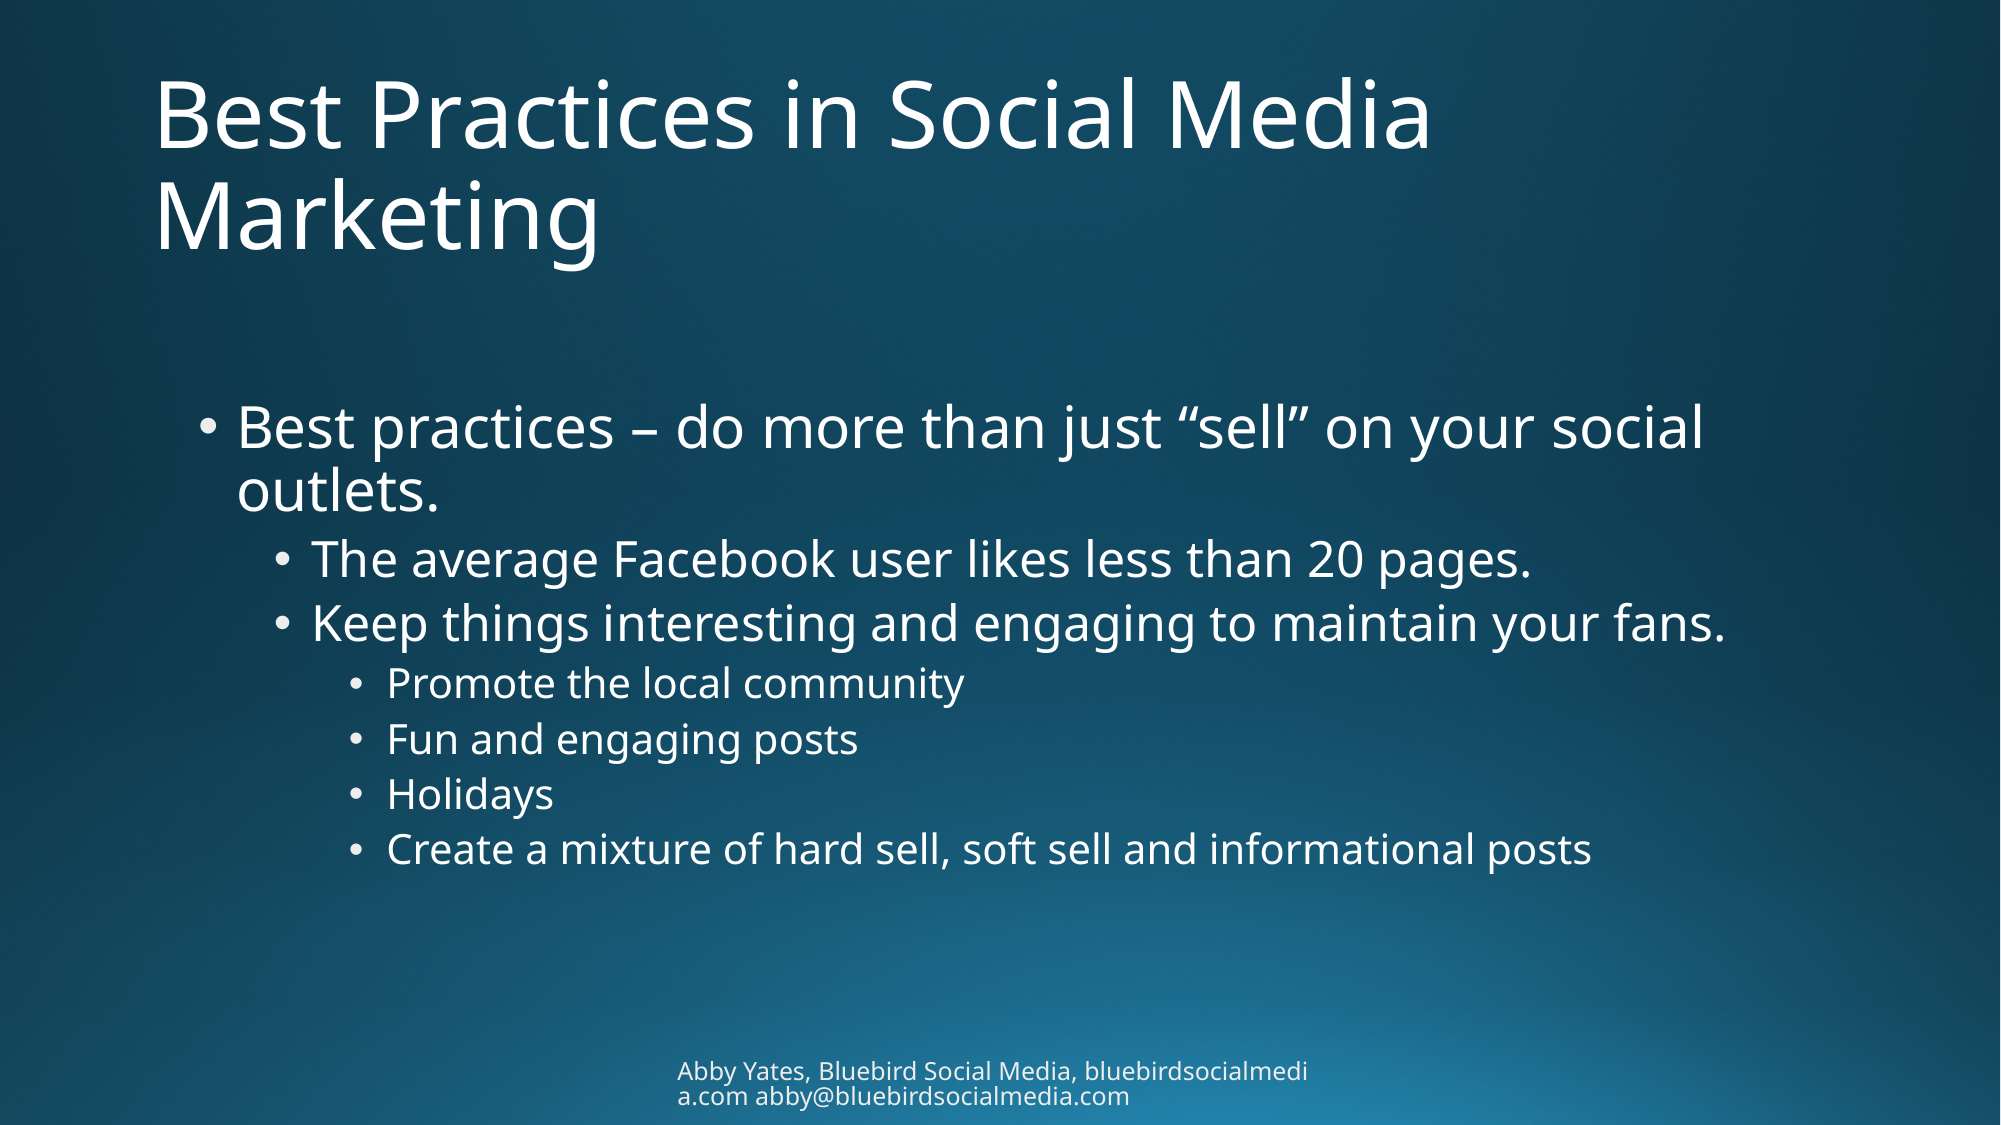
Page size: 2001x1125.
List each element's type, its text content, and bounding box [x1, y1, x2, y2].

footer Abby Yates, Bluebird Social Media, bluebirdsocialmedia.com abby@bluebirdsocialmedia.com [662, 1042, 1338, 1103]
picture [0, 0, 2001, 1125]
title Best Practices in Social Media Marketing [137, 59, 1863, 278]
list Best practices – do more than just “sell” on your social outlets. The average Facebook user likes less than 20 pages. Keep things interesting and engaging to maintain your fans. Promote the local community Fun and engaging posts Holidays Create a mixture of hard sell, soft sell and informational posts [183, 299, 1863, 1014]
